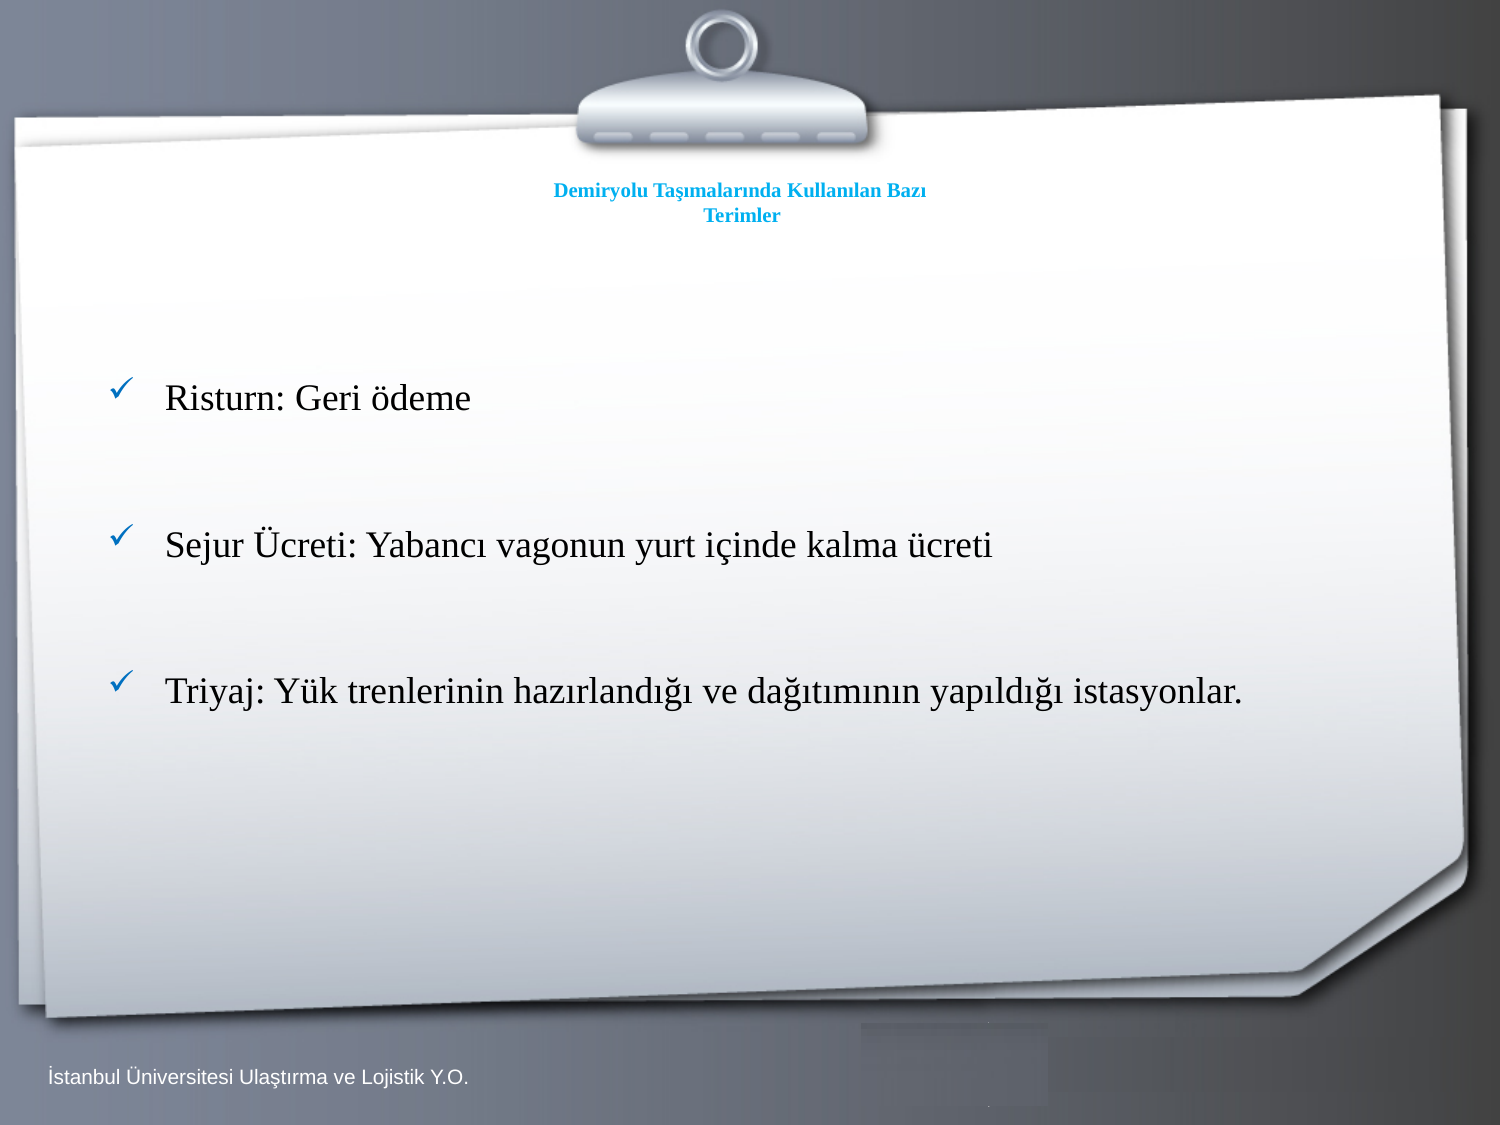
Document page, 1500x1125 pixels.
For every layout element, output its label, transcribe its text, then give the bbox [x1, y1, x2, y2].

title Demiryolu Taşımalarında Kullanılan Bazı Terimler [68, 169, 1411, 268]
picture [0, 0, 1500, 1125]
list Risturn: Geri ödeme Sejur Ücreti: Yabancı vagonun yurt içinde kalma ücreti Triyaj: Yük trenlerinin hazırlandığı ve dağıtımının yapıldığı istasyonlar. [92, 358, 1406, 1059]
footer İstanbul Üniversitesi Ulaştırma ve Lojistik Y.O. [32, 1055, 533, 1097]
